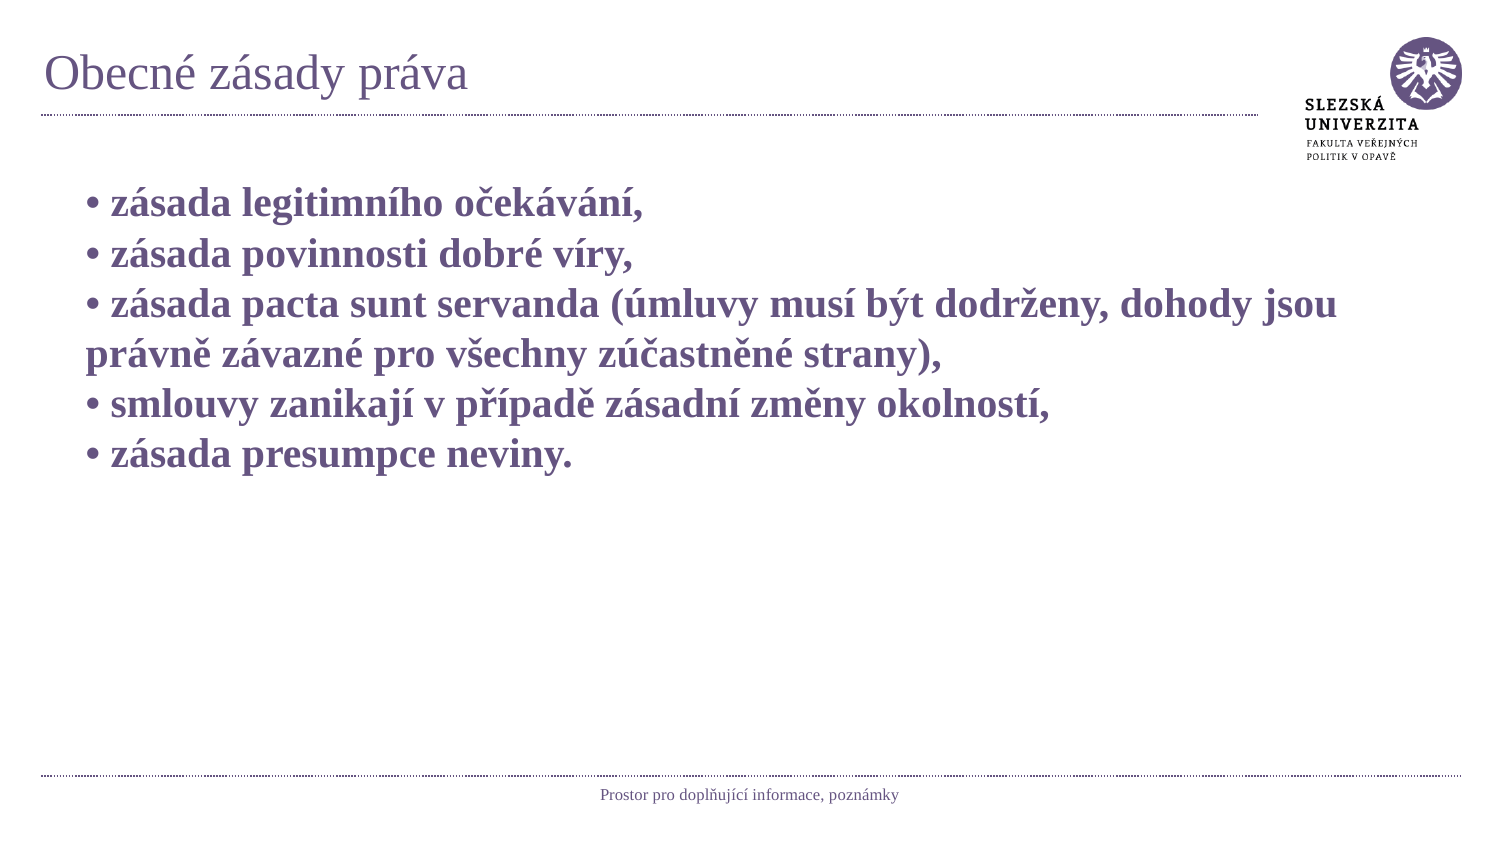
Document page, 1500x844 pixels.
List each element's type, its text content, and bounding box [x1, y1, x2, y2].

text_box Prostor pro doplňující informace, poznámky [442, 776, 1058, 811]
list • zásada legitimního očekávání, • zásada povinnosti dobré víry, • zásada pacta sunt servanda (úmluvy musí být dodrženy, dohody jsou právně závazné pro všechny zúčastněné strany), • smlouvy zanikají v případě zásadní změny okolností, • zásada presumpce neviny. [70, 167, 1430, 676]
picture [1305, 37, 1462, 160]
title Obecné zásady práva [29, 32, 668, 116]
